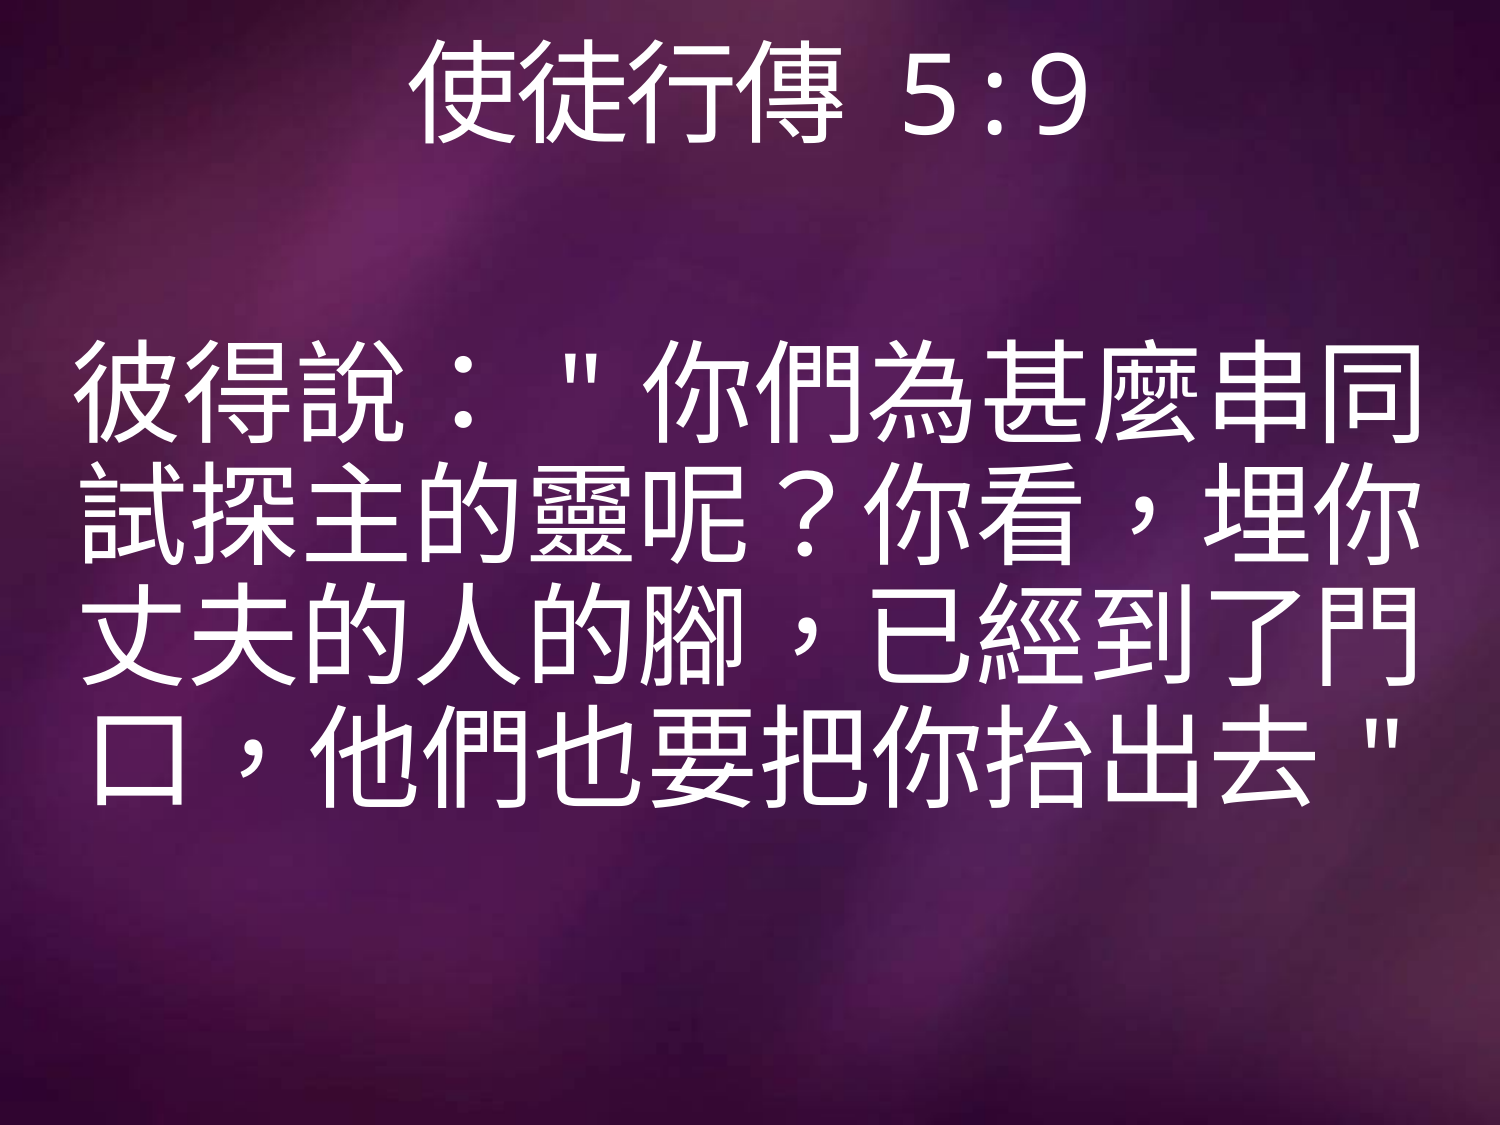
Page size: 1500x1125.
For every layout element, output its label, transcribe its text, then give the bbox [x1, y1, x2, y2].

title 使徒行傳 5:9 [62, 37, 1438, 161]
picture [0, 0, 1500, 1125]
list 彼得說："你們為甚麼串同試探主的靈呢？你看，埋你丈夫的人的腳，已經到了門口，他們也要把你抬出去" [62, 337, 1438, 829]
